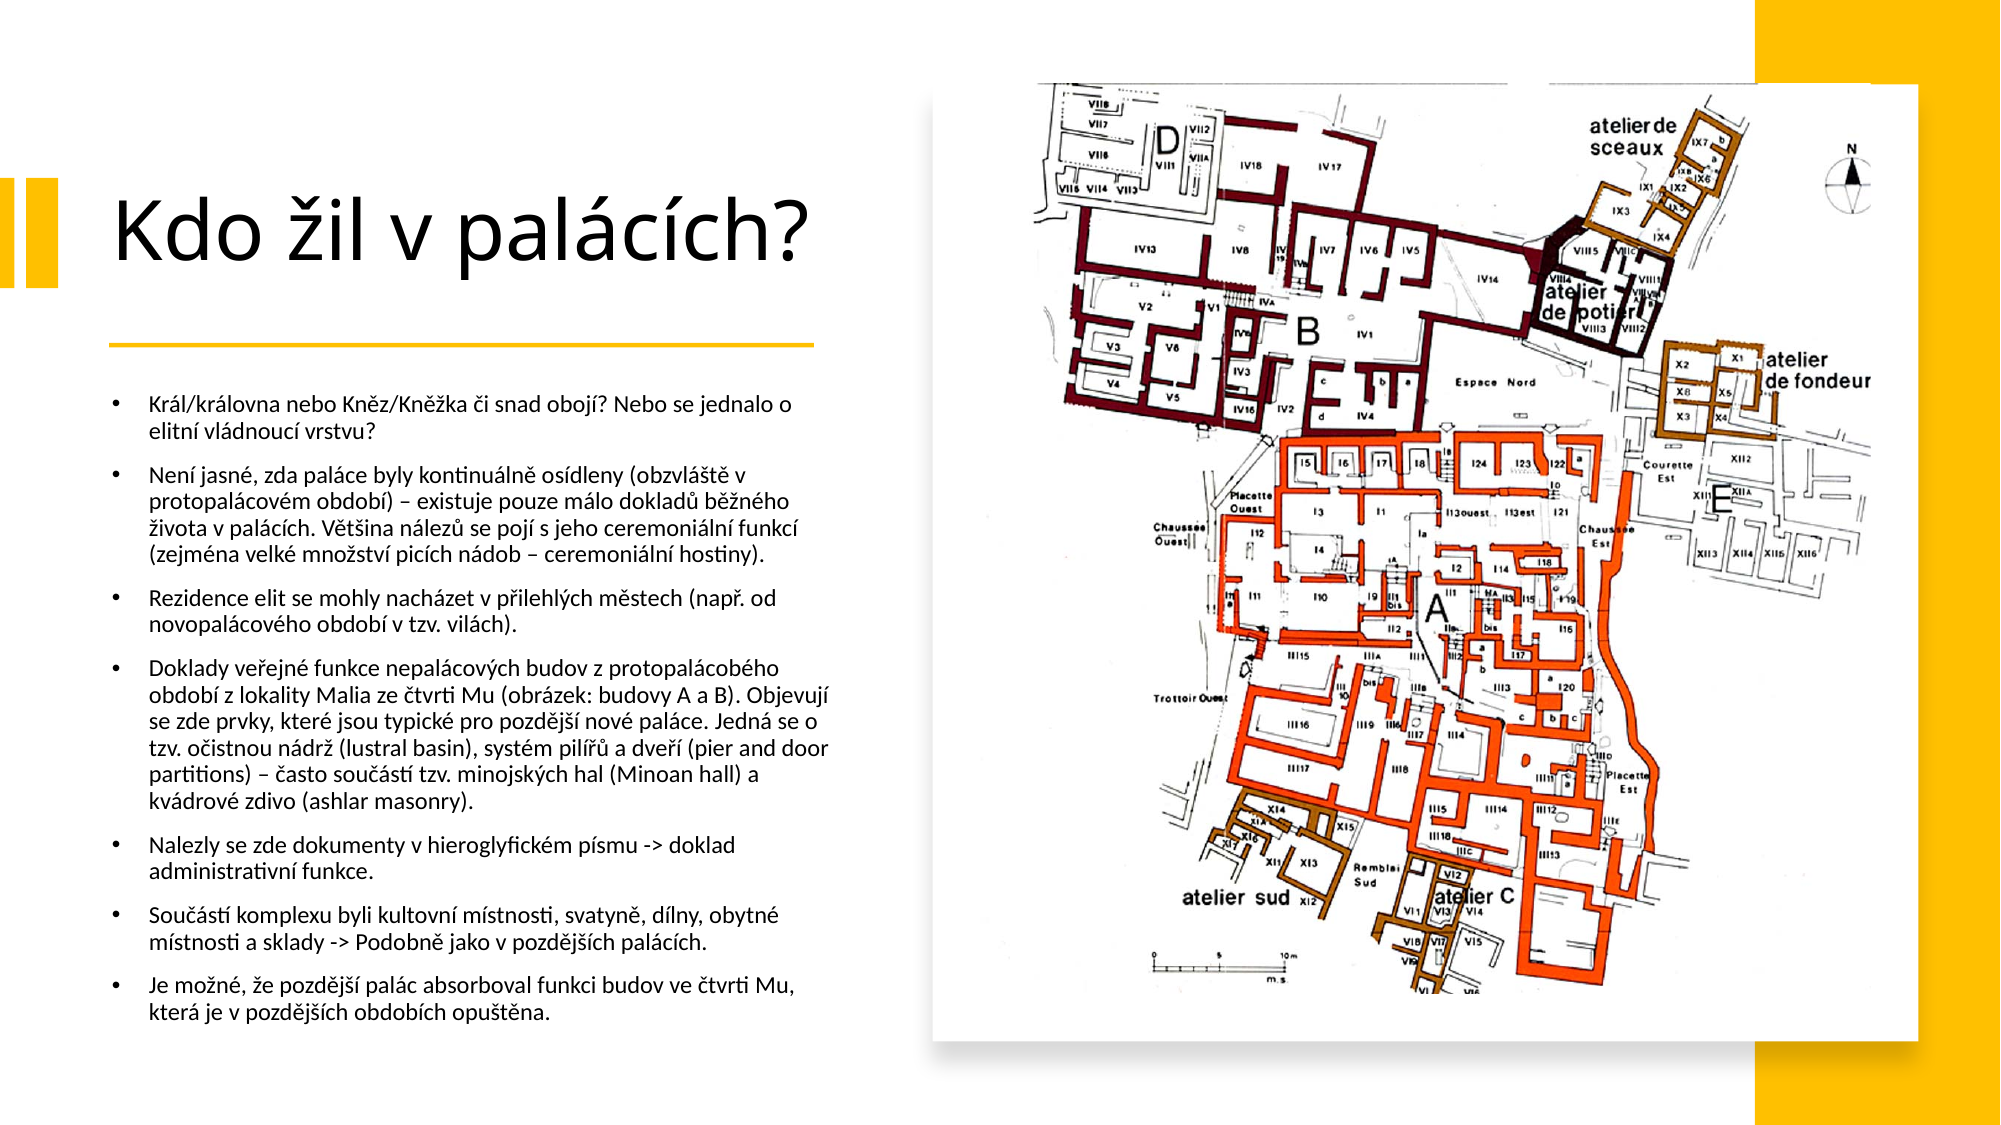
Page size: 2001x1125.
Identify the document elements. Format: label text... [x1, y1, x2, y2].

text_box [0, 0, 1754, 1125]
text_box [932, 83, 1919, 1042]
list Král/královna nebo Kněz/Kněžka či snad obojí? Nebo se jednalo o elitní vládnoucí vrstvu? Není jasné, zda paláce byly kontinuálně osídleny (obzvláště v protopalácovém období) – existuje pouze málo dokladů běžného života v palácích. Většina nálezů se pojí s jeho ceremoniální funkcí (zejména velké množství picích nádob – ceremoniální hostiny). Rezidence elit se mohly nacházet v přilehlých městech (např. od novopalácového období v tzv. vilách). Doklady veřejné funkce nepalácových budov z protopalácobého období z lokality Malia ze čtvrti Mu (obrázek: budovy A a B). Objevují se zde prvky, které jsou typické pro pozdější nové paláce. Jedná se o tzv. očistnou nádrž (lustral basin), systém pilířů a dveří (pier and door partitions) – často součástí tzv. minojských hal (Minoan hall) a kvádrové zdivo (ashlar masonry). Nalezly se zde dokumenty v hieroglyfickém písmu -> doklad administrativní funkce. Součástí komplexu byli kultovní místnosti, svatyně, dílny, obytné místnosti a sklady -> Podobně jako v pozdějších palácích. Je možné, že pozdější palác absorboval funkci budov ve čtvrti Mu, která je v pozdějších obdobích opuštěna. [96, 382, 845, 1036]
text_box [1754, 0, 2000, 1125]
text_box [0, 177, 59, 289]
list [980, 83, 1871, 994]
title Kdo žil v palácích? [96, 140, 845, 326]
text_box [108, 342, 815, 348]
